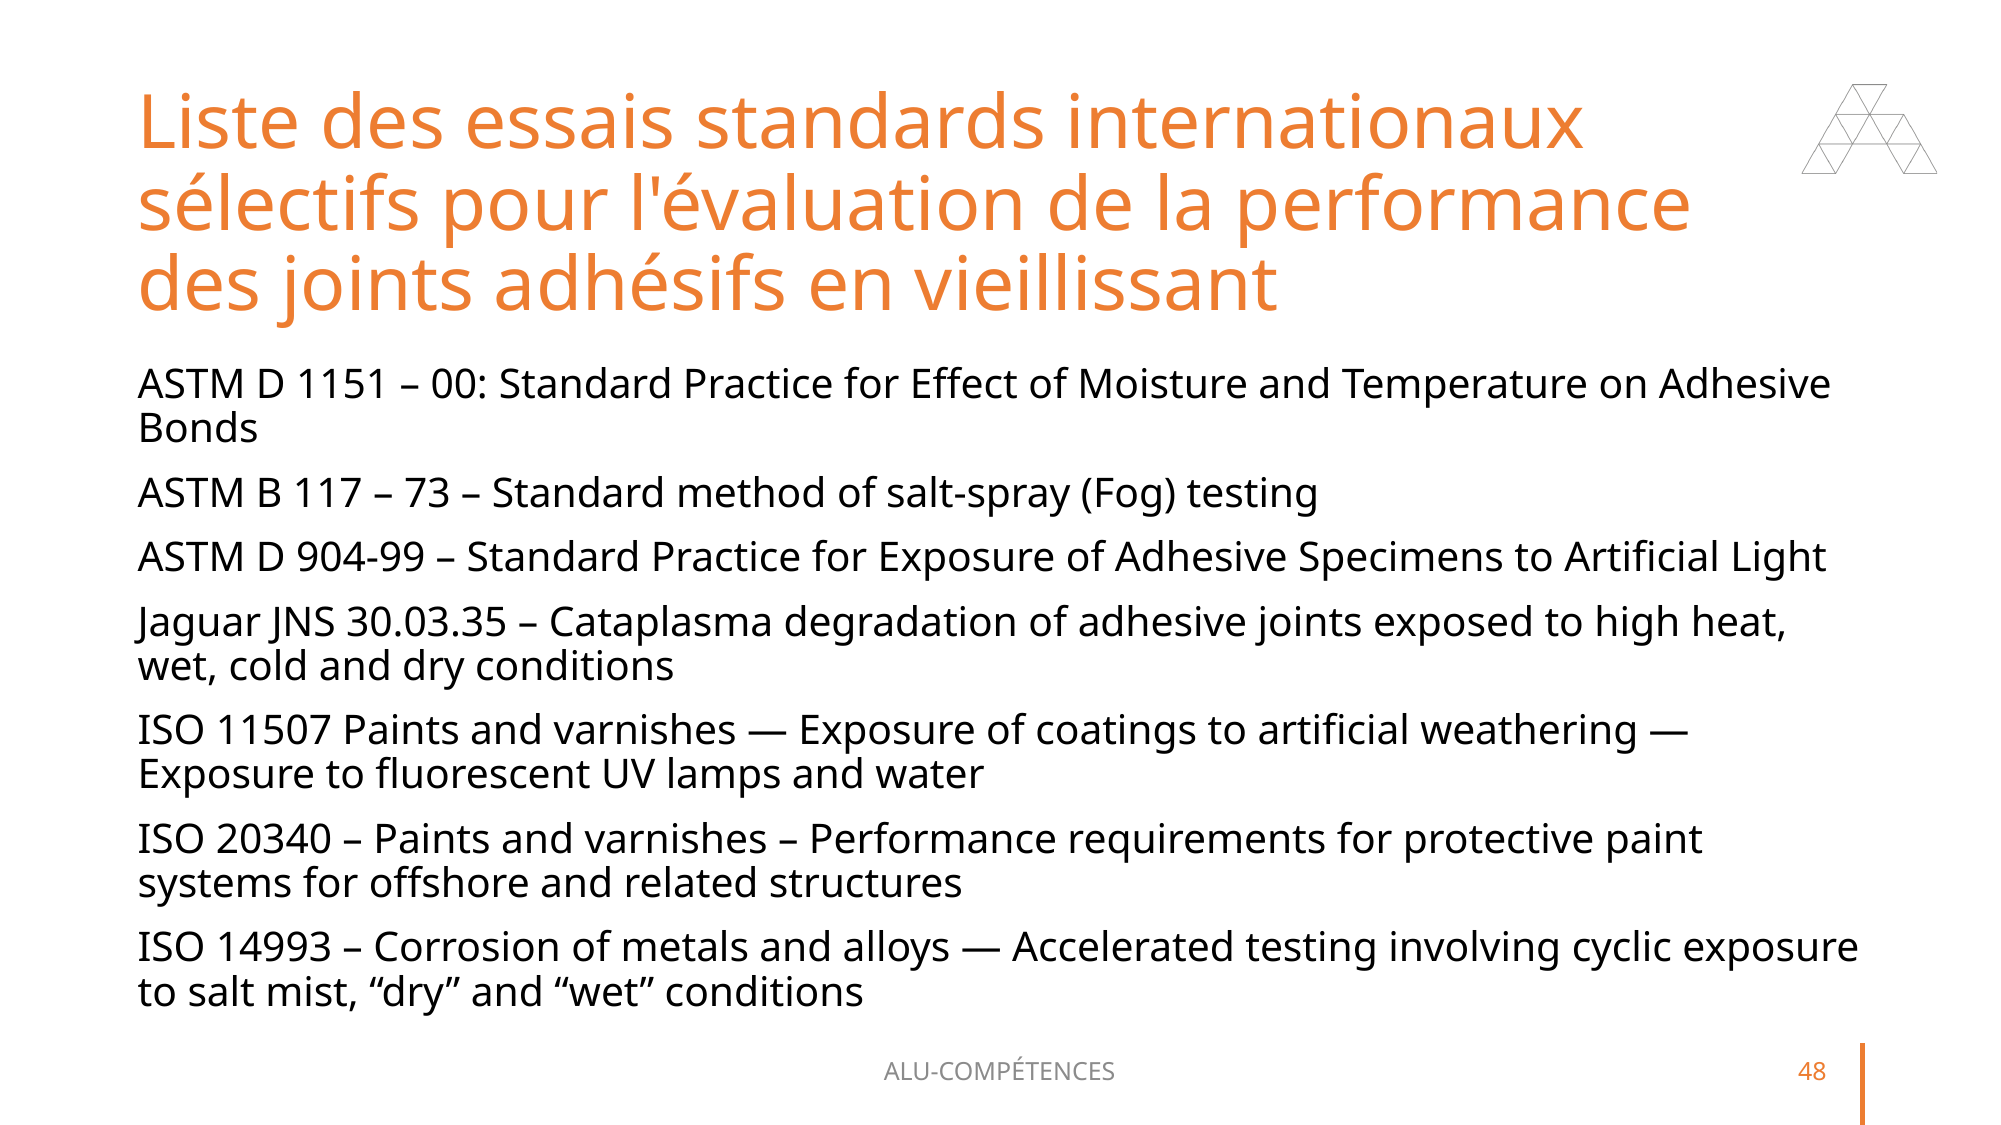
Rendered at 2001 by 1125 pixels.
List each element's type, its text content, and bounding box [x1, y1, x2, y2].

list ASTM D 1151 – 00: Standard Practice for Effect of Moisture and Temperature on Adhesive Bonds ASTM B 117 – 73 – Standard method of salt-spray (Fog) testing ASTM D 904-99 – Standard Practice for Exposure of Adhesive Specimens to Artificial Light Jaguar JNS 30.03.35 – Cataplasma degradation of adhesive joints exposed to high heat, wet, cold and dry conditions ISO 11507 Paints and varnishes — Exposure of coatings to artificial weathering — Exposure to fluorescent UV lamps and water ISO 20340 – Paints and varnishes – Performance requirements for protective paint systems for offshore and related structures ISO 14993 – Corrosion of metals and alloys — Accelerated testing involving cyclic exposure to salt mist, “dry” and “wet” conditions [137, 363, 1863, 1027]
slide_number 48 [1643, 1042, 1842, 1103]
title Liste des essais standards internationaux sélectifs pour l'évaluation de la performance des joints adhésifs en vieillissant [137, 84, 1793, 237]
footer ALU-COMPÉTENCES [662, 1042, 1338, 1103]
